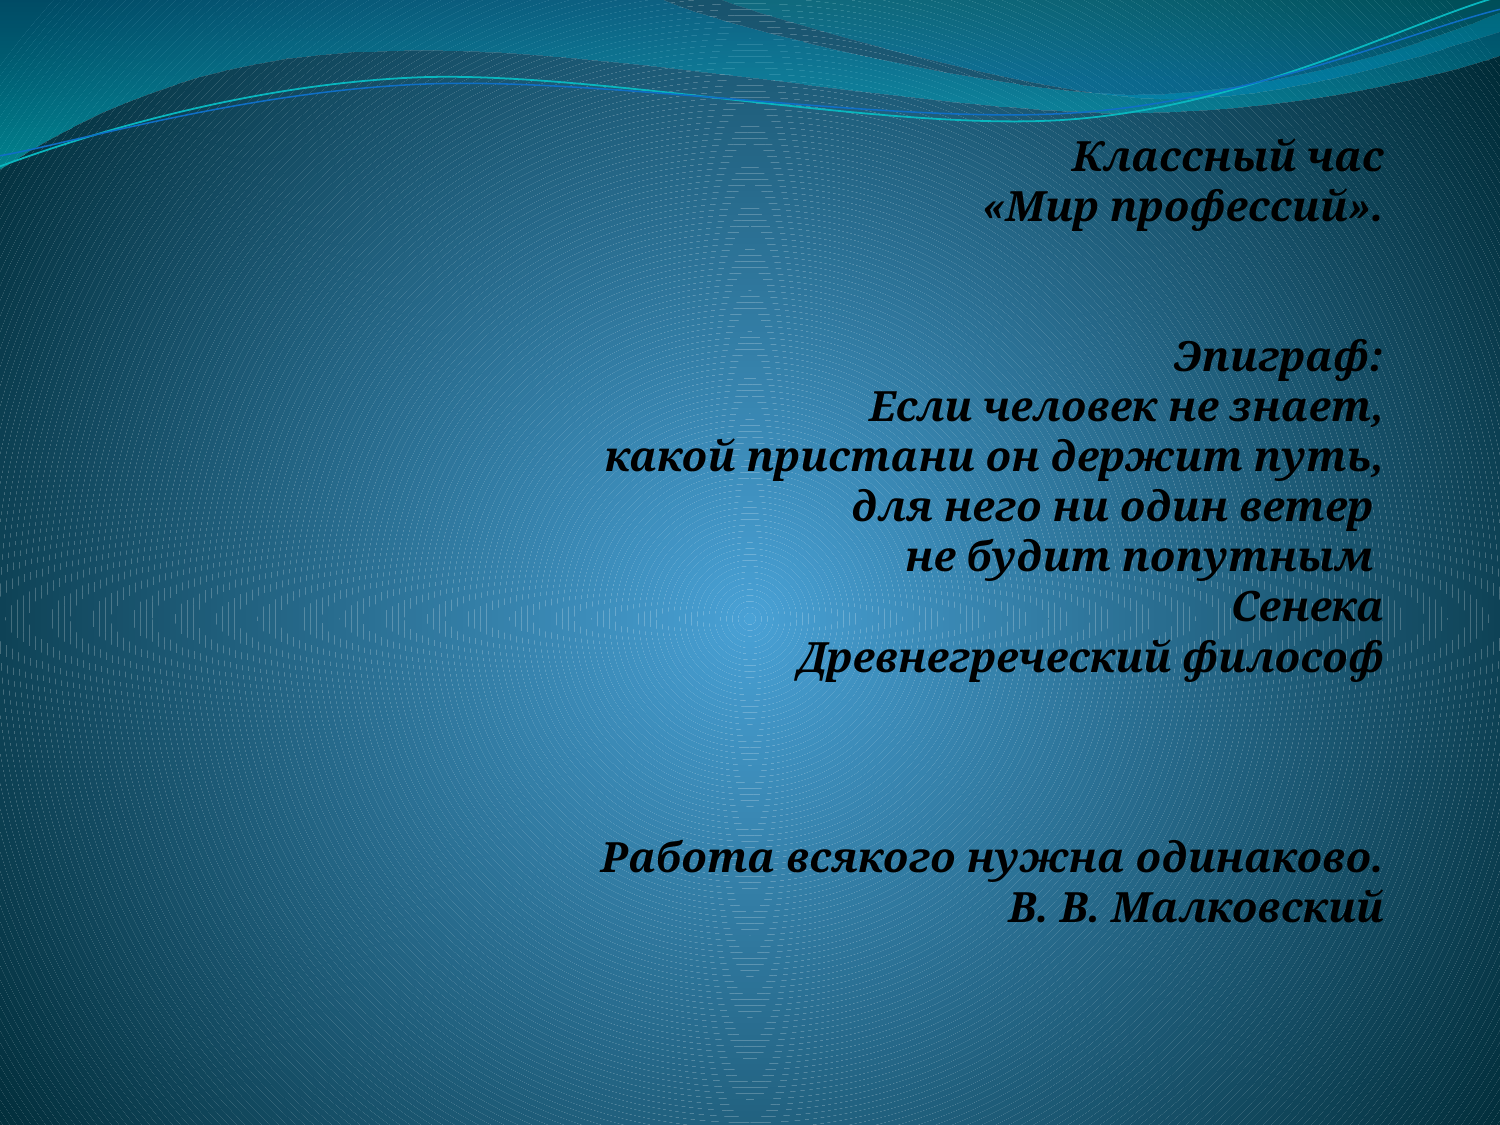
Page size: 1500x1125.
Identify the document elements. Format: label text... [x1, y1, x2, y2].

title Классный час «Мир профессий». Эпиграф: Если человек не знает, какой пристани он держит путь, для него ни один ветер не будит попутным Сенека Древнегреческий философ Работа всякого нужна одинаково. В. В. Малковский [112, 42, 1388, 1125]
